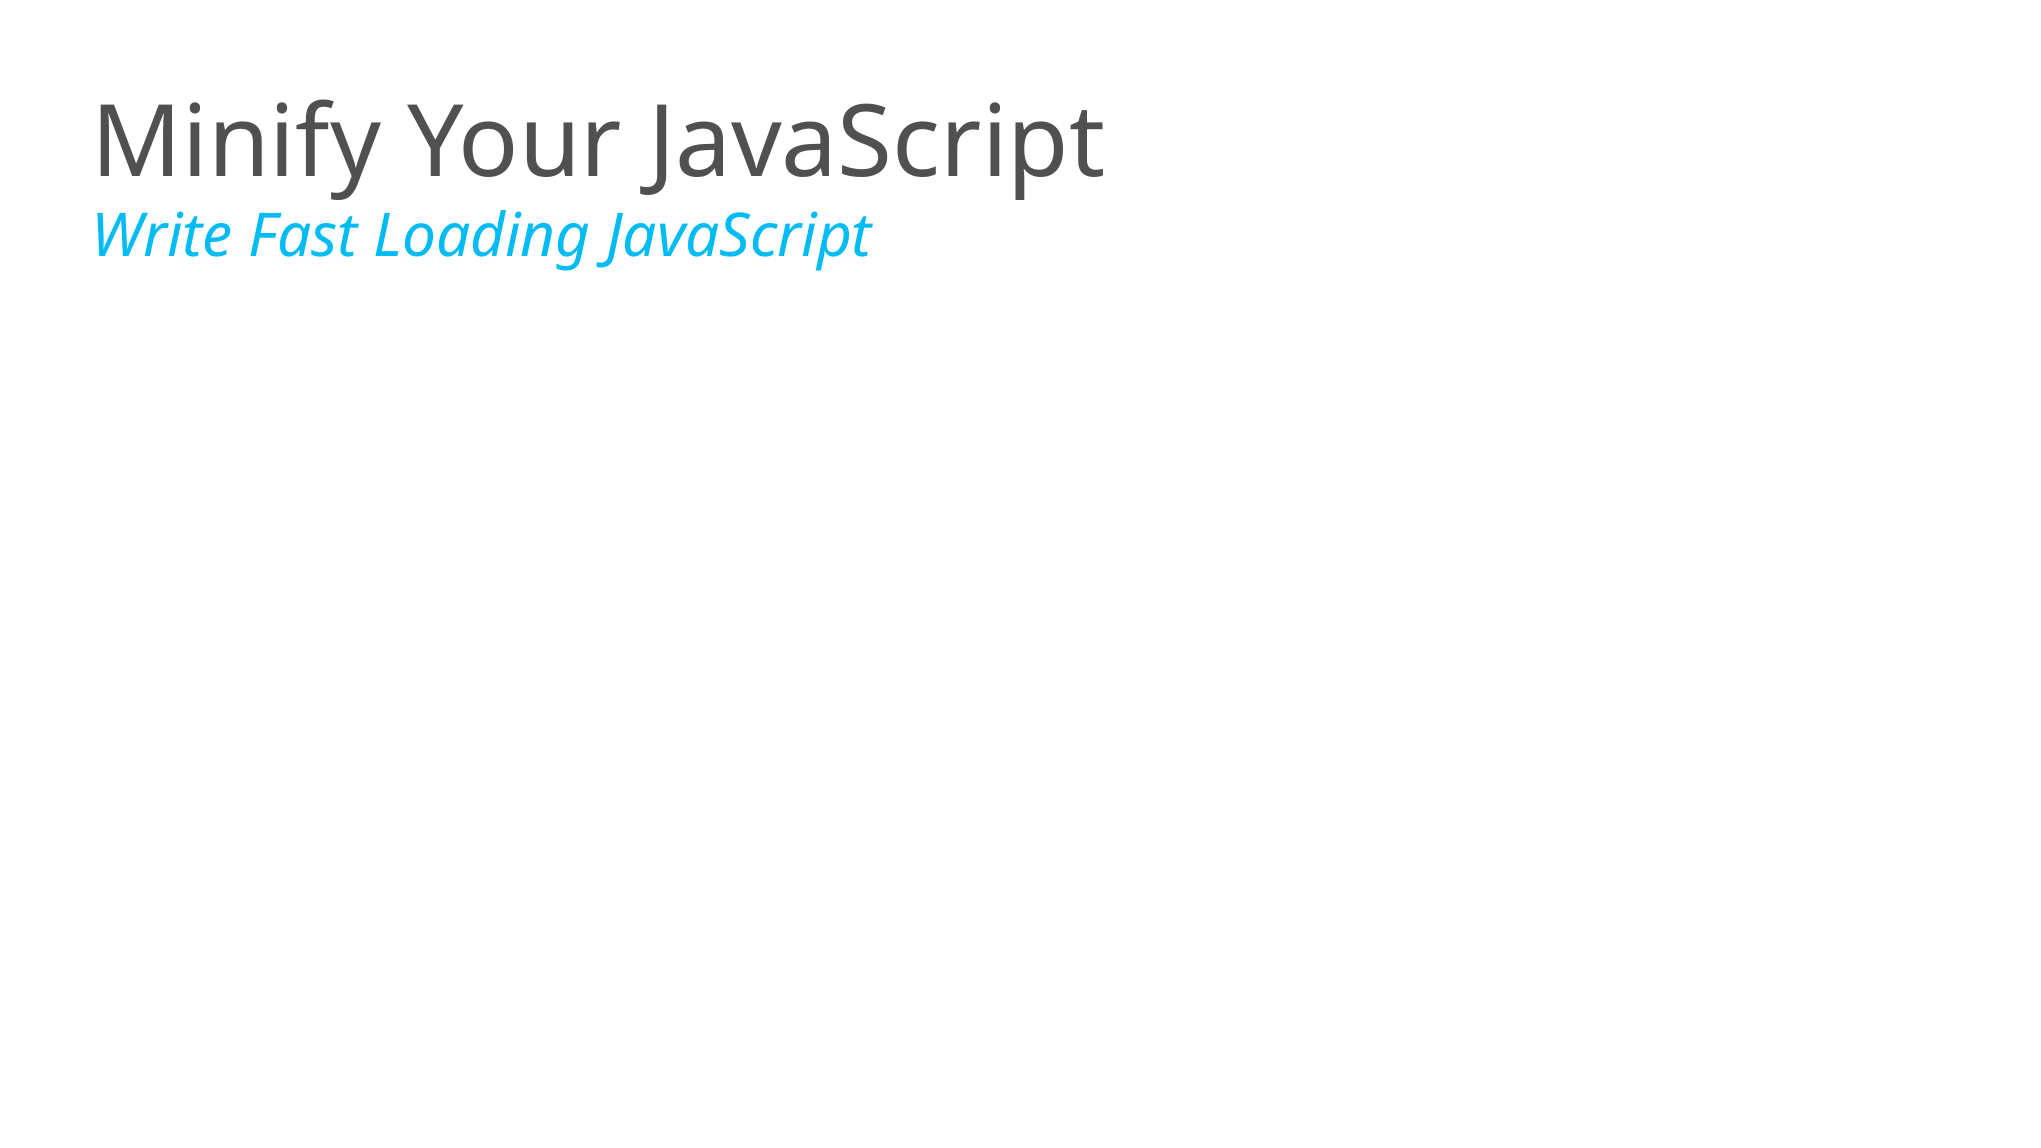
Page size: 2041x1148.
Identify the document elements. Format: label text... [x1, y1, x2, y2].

text_box Minify Your JavaScript Write Fast Loading JavaScript [91, 76, 1928, 198]
